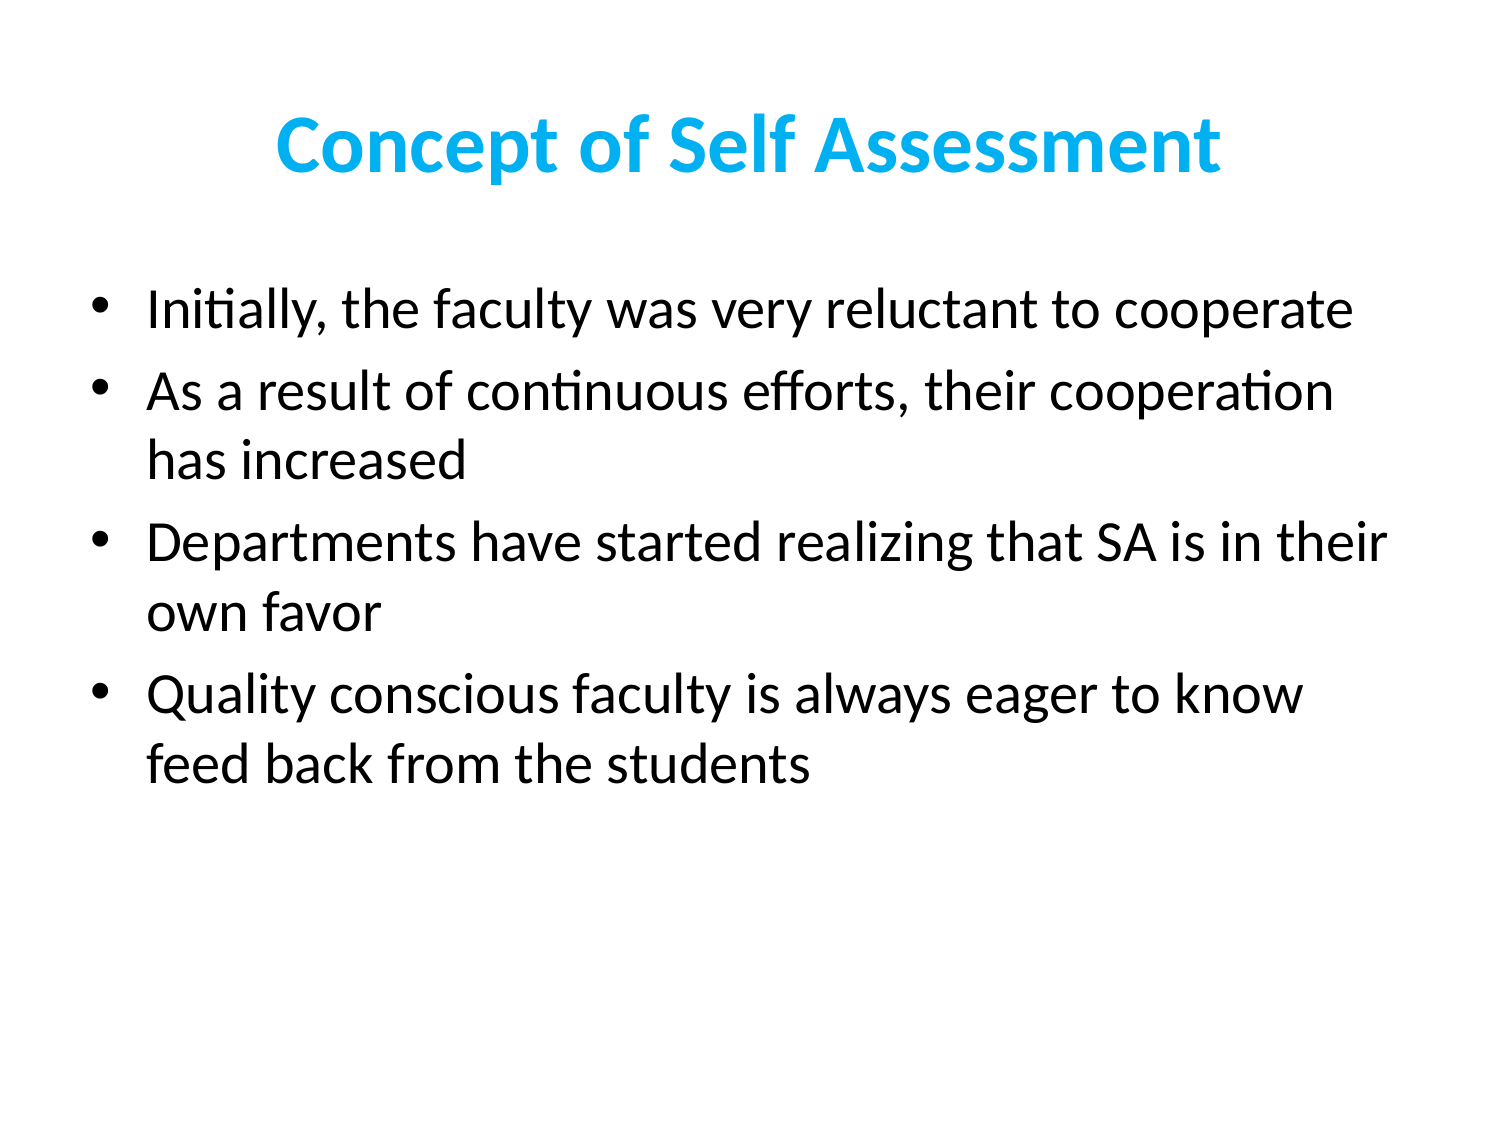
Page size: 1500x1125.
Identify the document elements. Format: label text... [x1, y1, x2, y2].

list Initially, the faculty was very reluctant to cooperate As a result of continuous efforts, their cooperation has increased Departments have started realizing that SA is in their own favor Quality conscious faculty is always eager to know feed back from the students [75, 262, 1425, 1005]
title Concept of Self Assessment [75, 45, 1425, 233]
